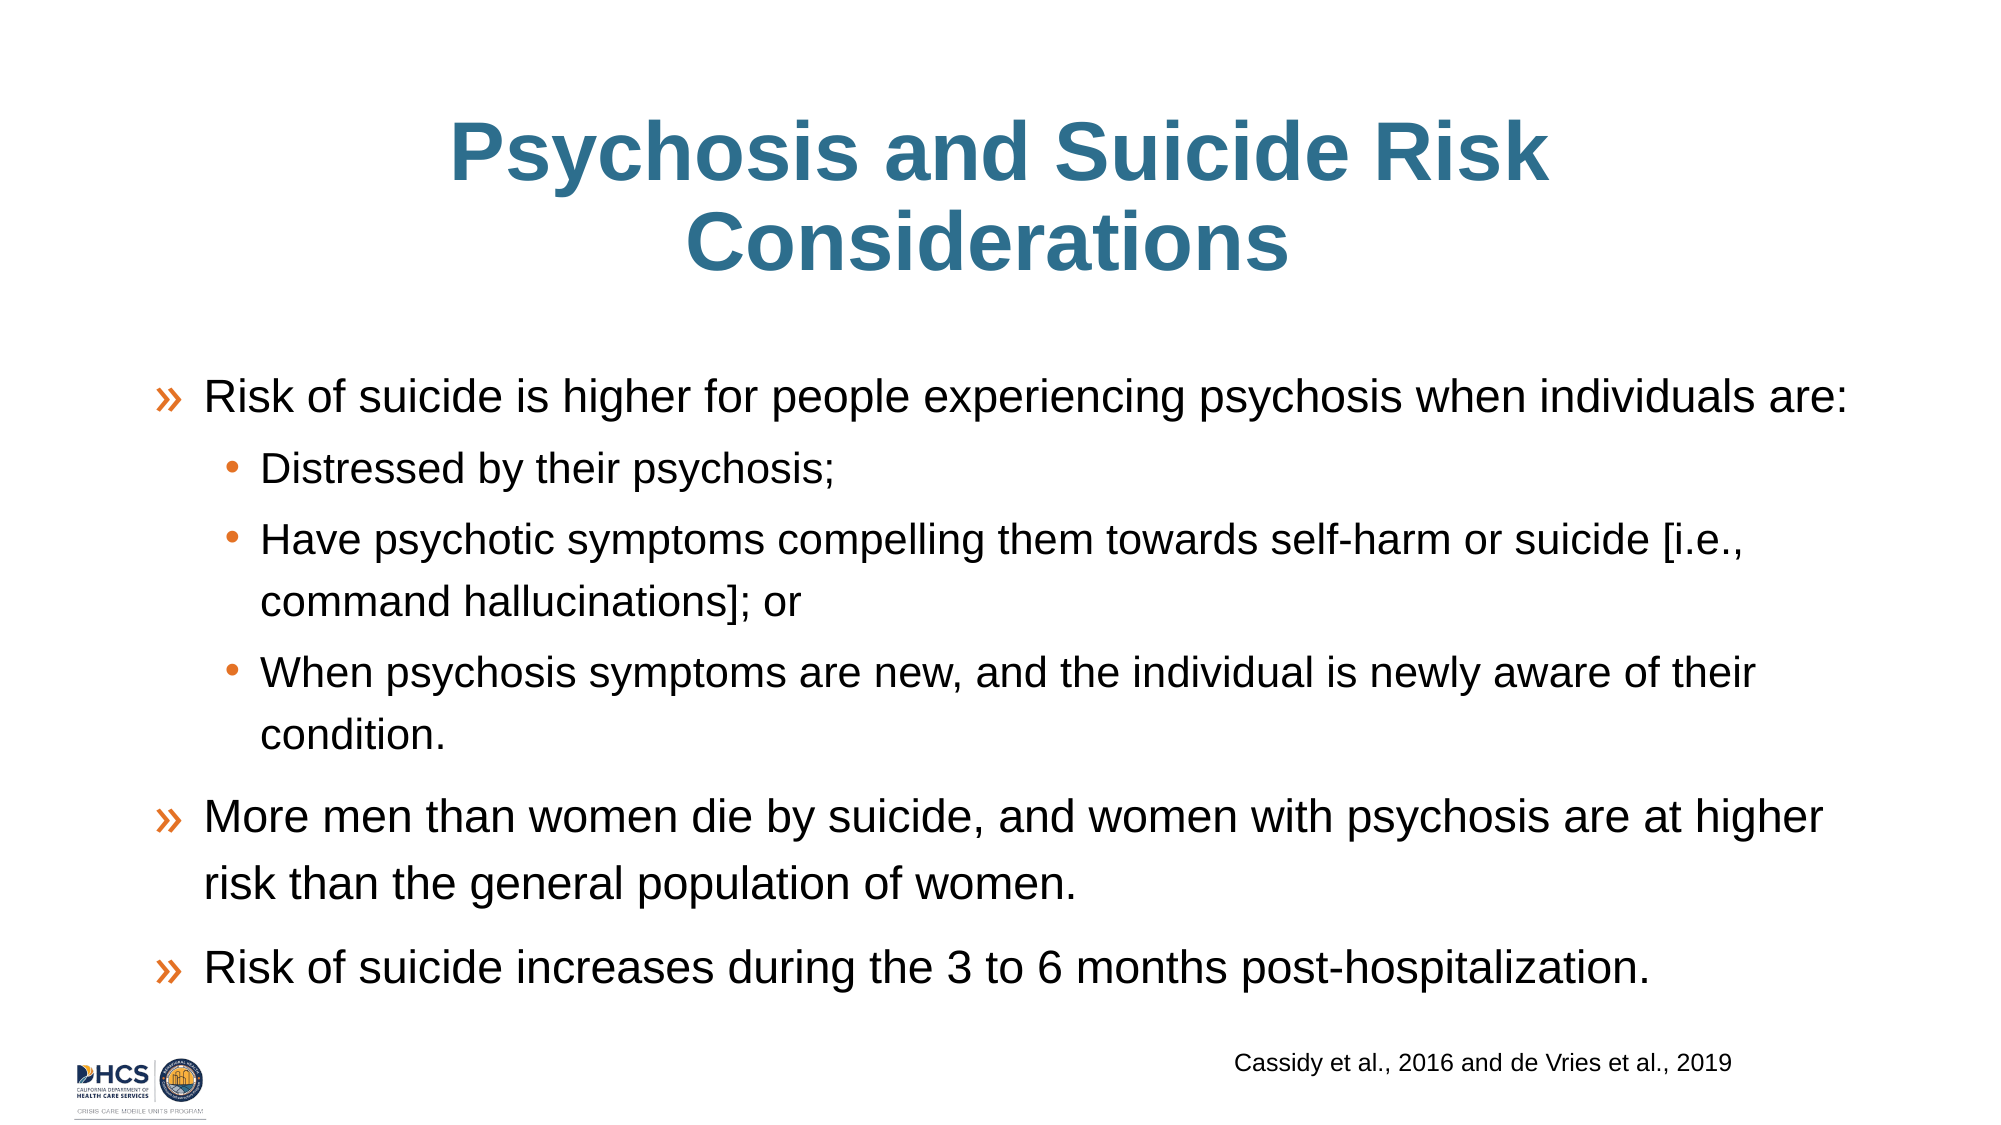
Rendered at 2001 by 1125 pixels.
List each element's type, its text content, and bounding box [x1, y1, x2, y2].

text_box Cassidy et al., 2016 and de Vries et al., 2019 [1219, 1039, 1883, 1085]
title Psychosis and Suicide Risk Considerations [137, 90, 1863, 308]
list Risk of suicide is higher for people experiencing psychosis when individuals are: Distressed by their psychosis; Have psychotic symptoms compelling them towards self-harm or suicide [i.e., command hallucinations]; or When psychosis symptoms are new, and the individual is newly aware of their condition. More men than women die by suicide, and women with psychosis are at higher risk than the general population of women. Risk of suicide increases during the 3 to 6 months post-hospitalization. [139, 346, 1865, 1061]
picture [69, 1054, 211, 1125]
